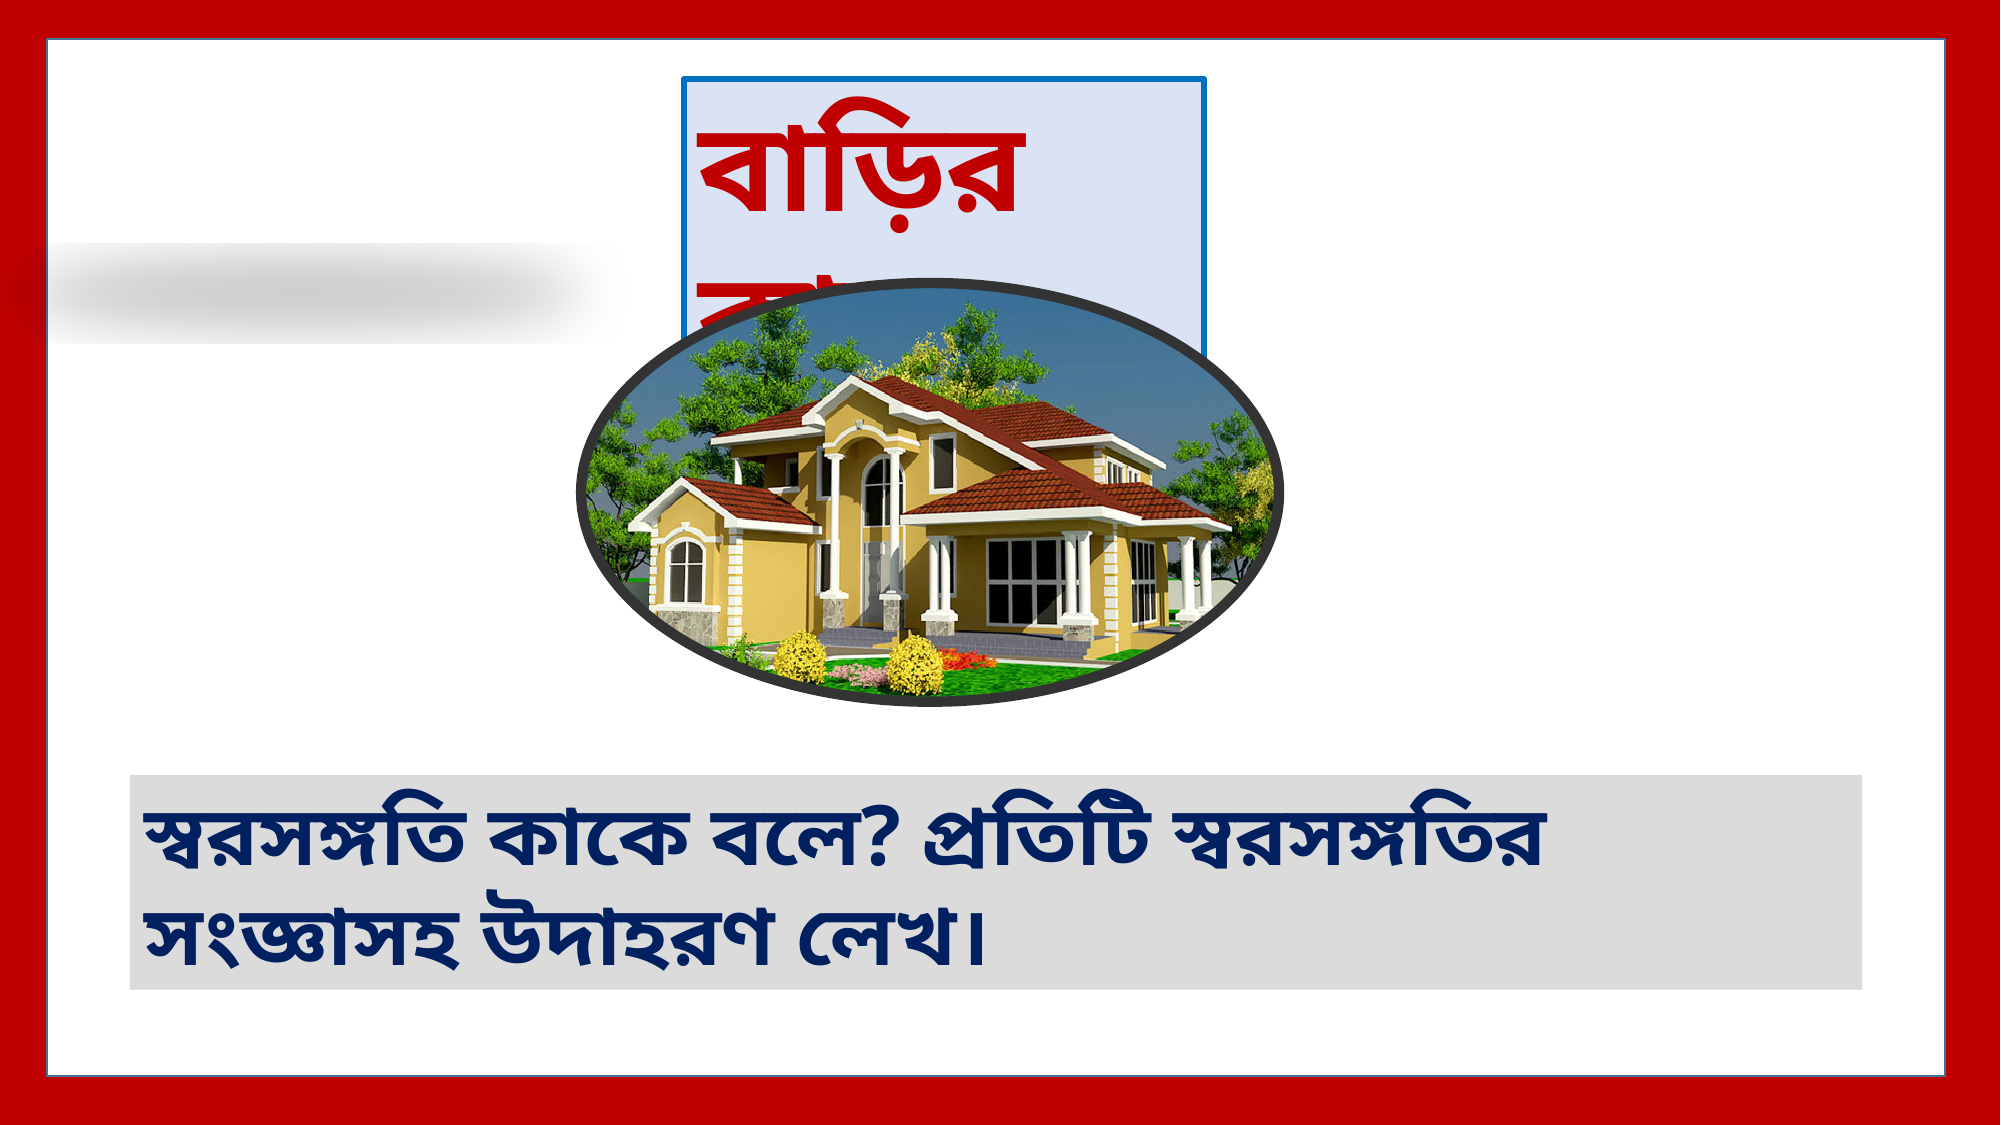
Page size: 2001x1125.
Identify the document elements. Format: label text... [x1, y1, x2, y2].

text_box স্বরসঙ্গতি কাকে বলে? প্রতিটি স্বরসঙ্গতির সংজ্ঞাসহ উদাহরণ লেখ। [129, 775, 1863, 990]
text_box বাড়ির কাজ [684, 79, 1205, 282]
text_box [46, 38, 1946, 1077]
picture [581, 282, 1279, 702]
